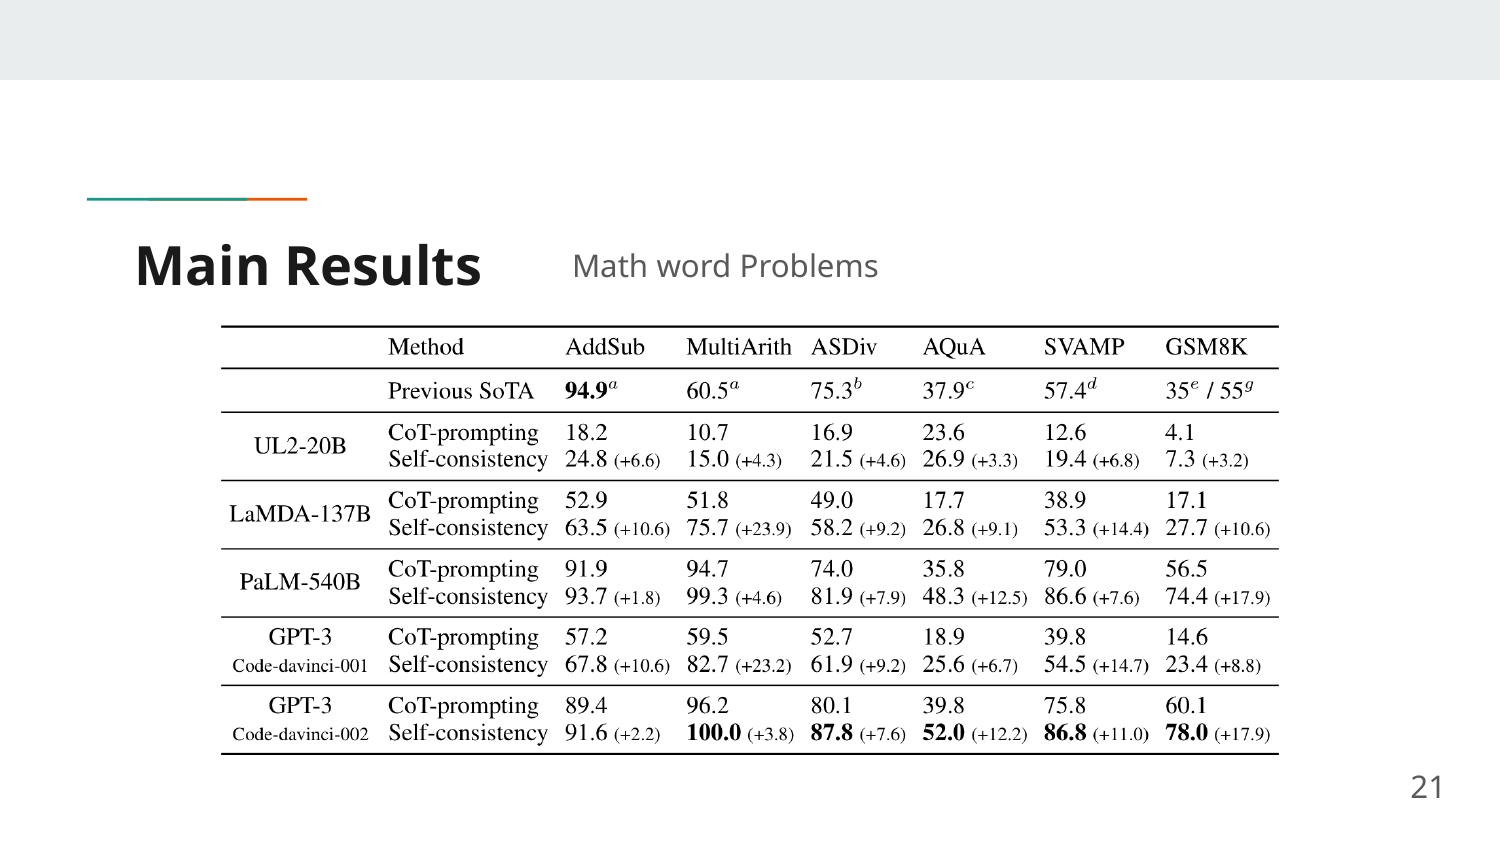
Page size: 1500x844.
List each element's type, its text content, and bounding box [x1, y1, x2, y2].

title Main Results [119, 216, 662, 443]
text_box Math word Problems [557, 231, 943, 313]
text_box 21 [1395, 752, 1500, 815]
picture [208, 314, 1292, 762]
